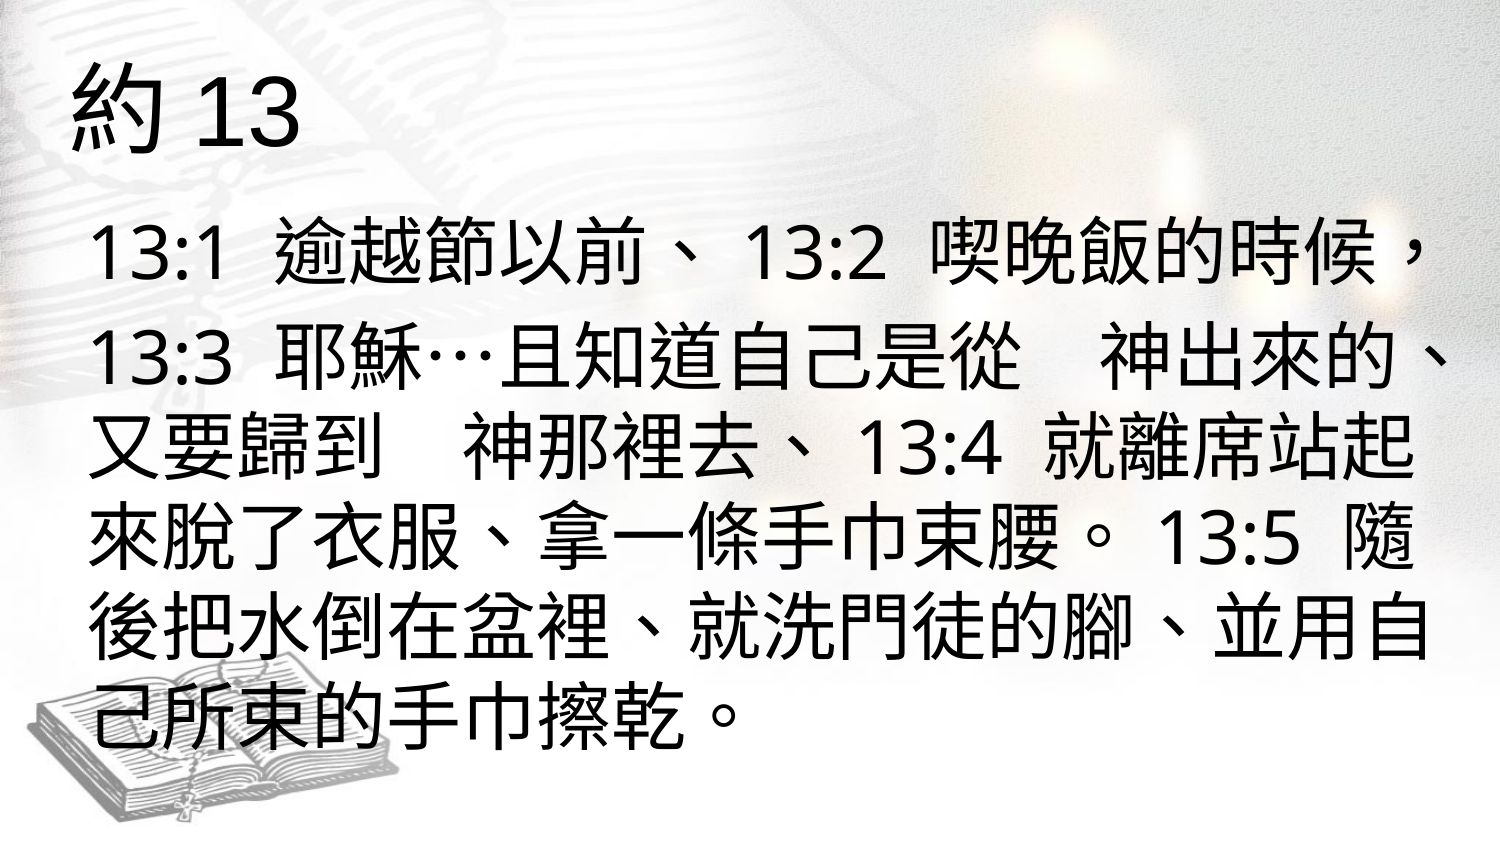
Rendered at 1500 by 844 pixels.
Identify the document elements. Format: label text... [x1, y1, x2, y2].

title 約13 [52, 33, 1480, 175]
list 13:1 逾越節以前、13:2 喫晚飯的時候， 13:3 耶穌…且知道自己是從 神出來的、又要歸到 神那裡去、13:4 就離席站起來脫了衣服、拿一條手巾束腰。13:5 隨後把水倒在盆裡、就洗門徒的腳、並用自己所束的手巾擦乾。 [71, 197, 1499, 755]
picture [0, 0, 1500, 844]
